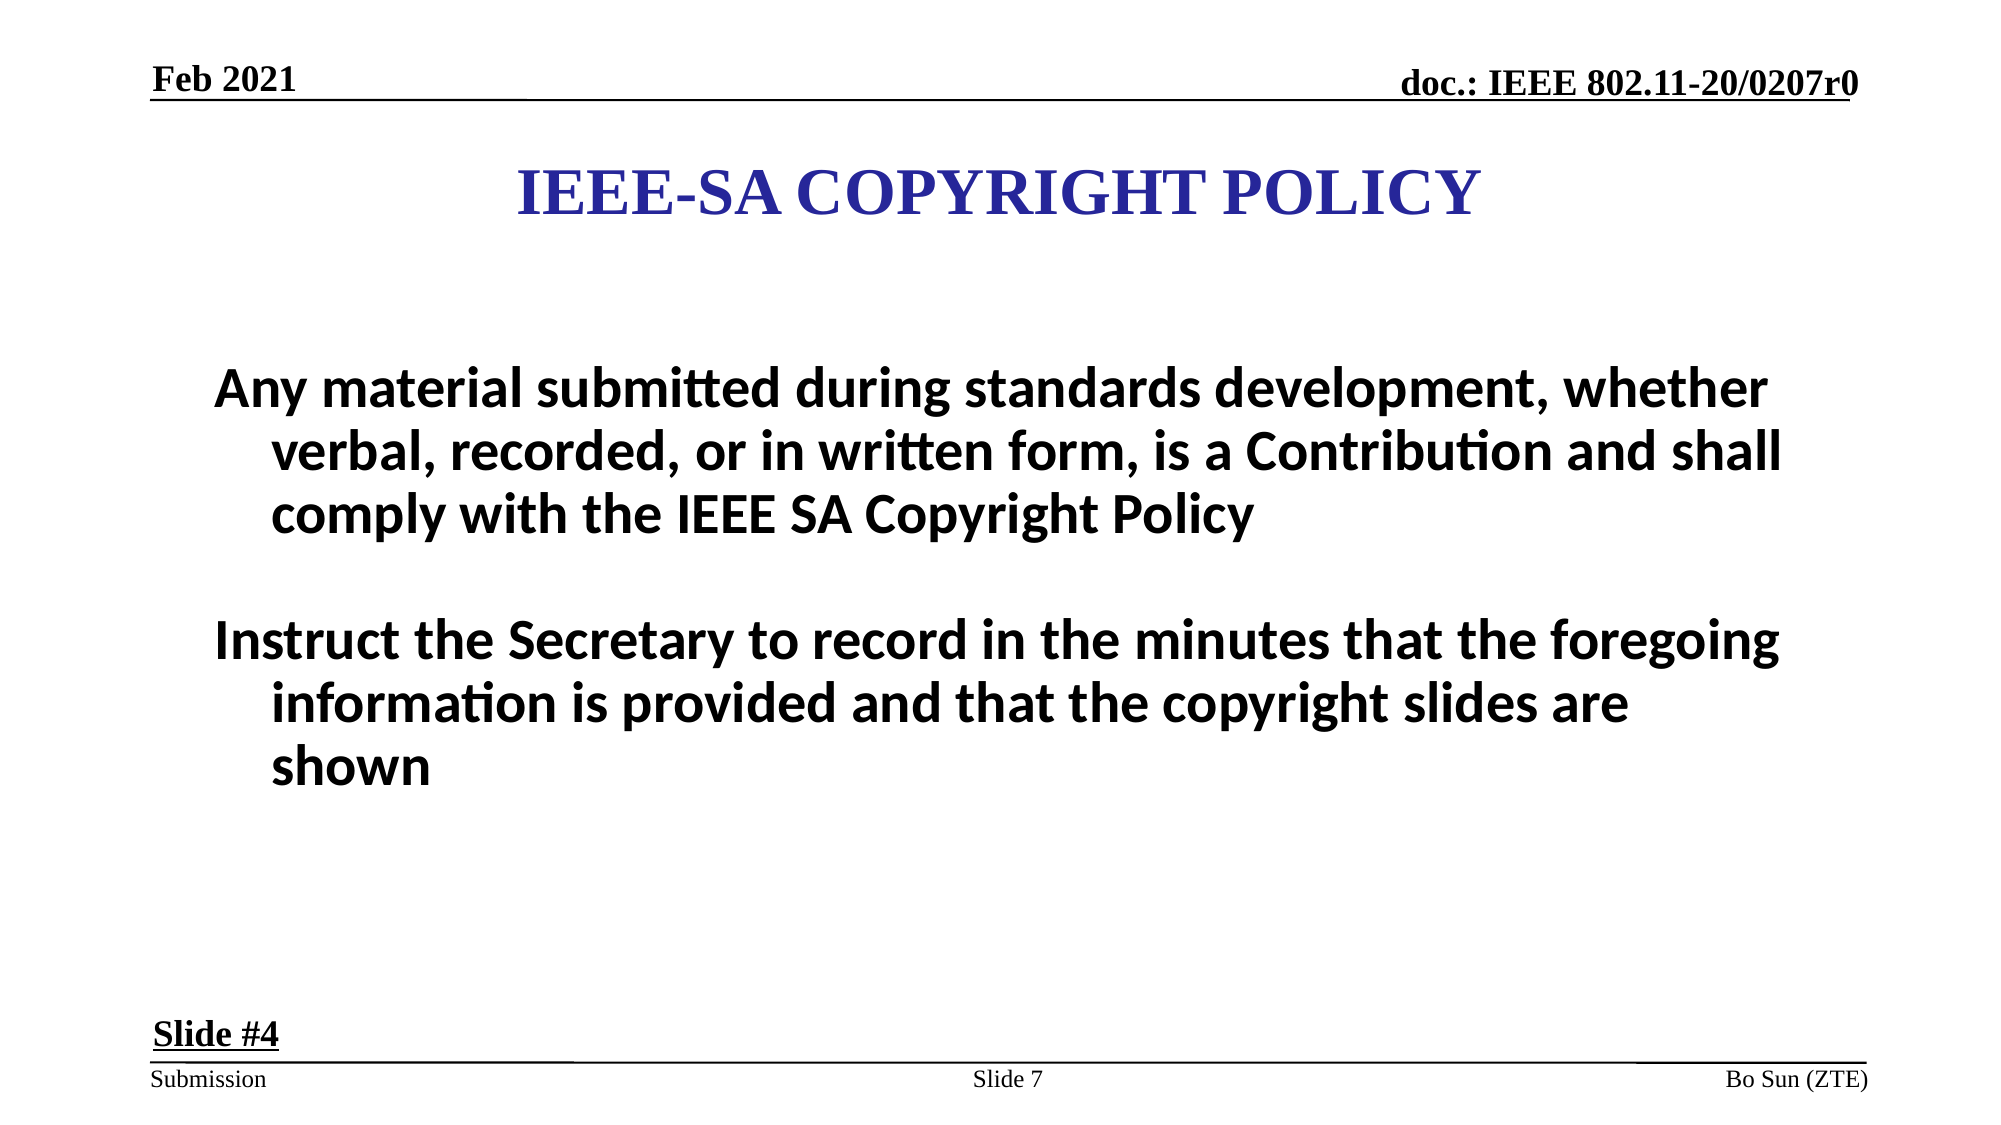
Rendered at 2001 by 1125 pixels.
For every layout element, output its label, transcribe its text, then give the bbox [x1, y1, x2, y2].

text_box IEEE-SA COPYRIGHT POLICY [362, 100, 1638, 276]
text_box Slide #4 [138, 1002, 295, 1062]
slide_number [152, 54, 563, 100]
footer Bo Sun (ZTE) [1171, 1061, 1869, 1093]
slide_number Slide 7 [949, 1061, 1067, 1123]
text_box Any material submitted during standards development, whether verbal, recorded, or in written form, is a Contribution and shall comply with the IEEE SA Copyright Policy Instruct the Secretary to record in the minutes that the foregoing information is provided and that the copyright slides are shown [200, 350, 1800, 913]
